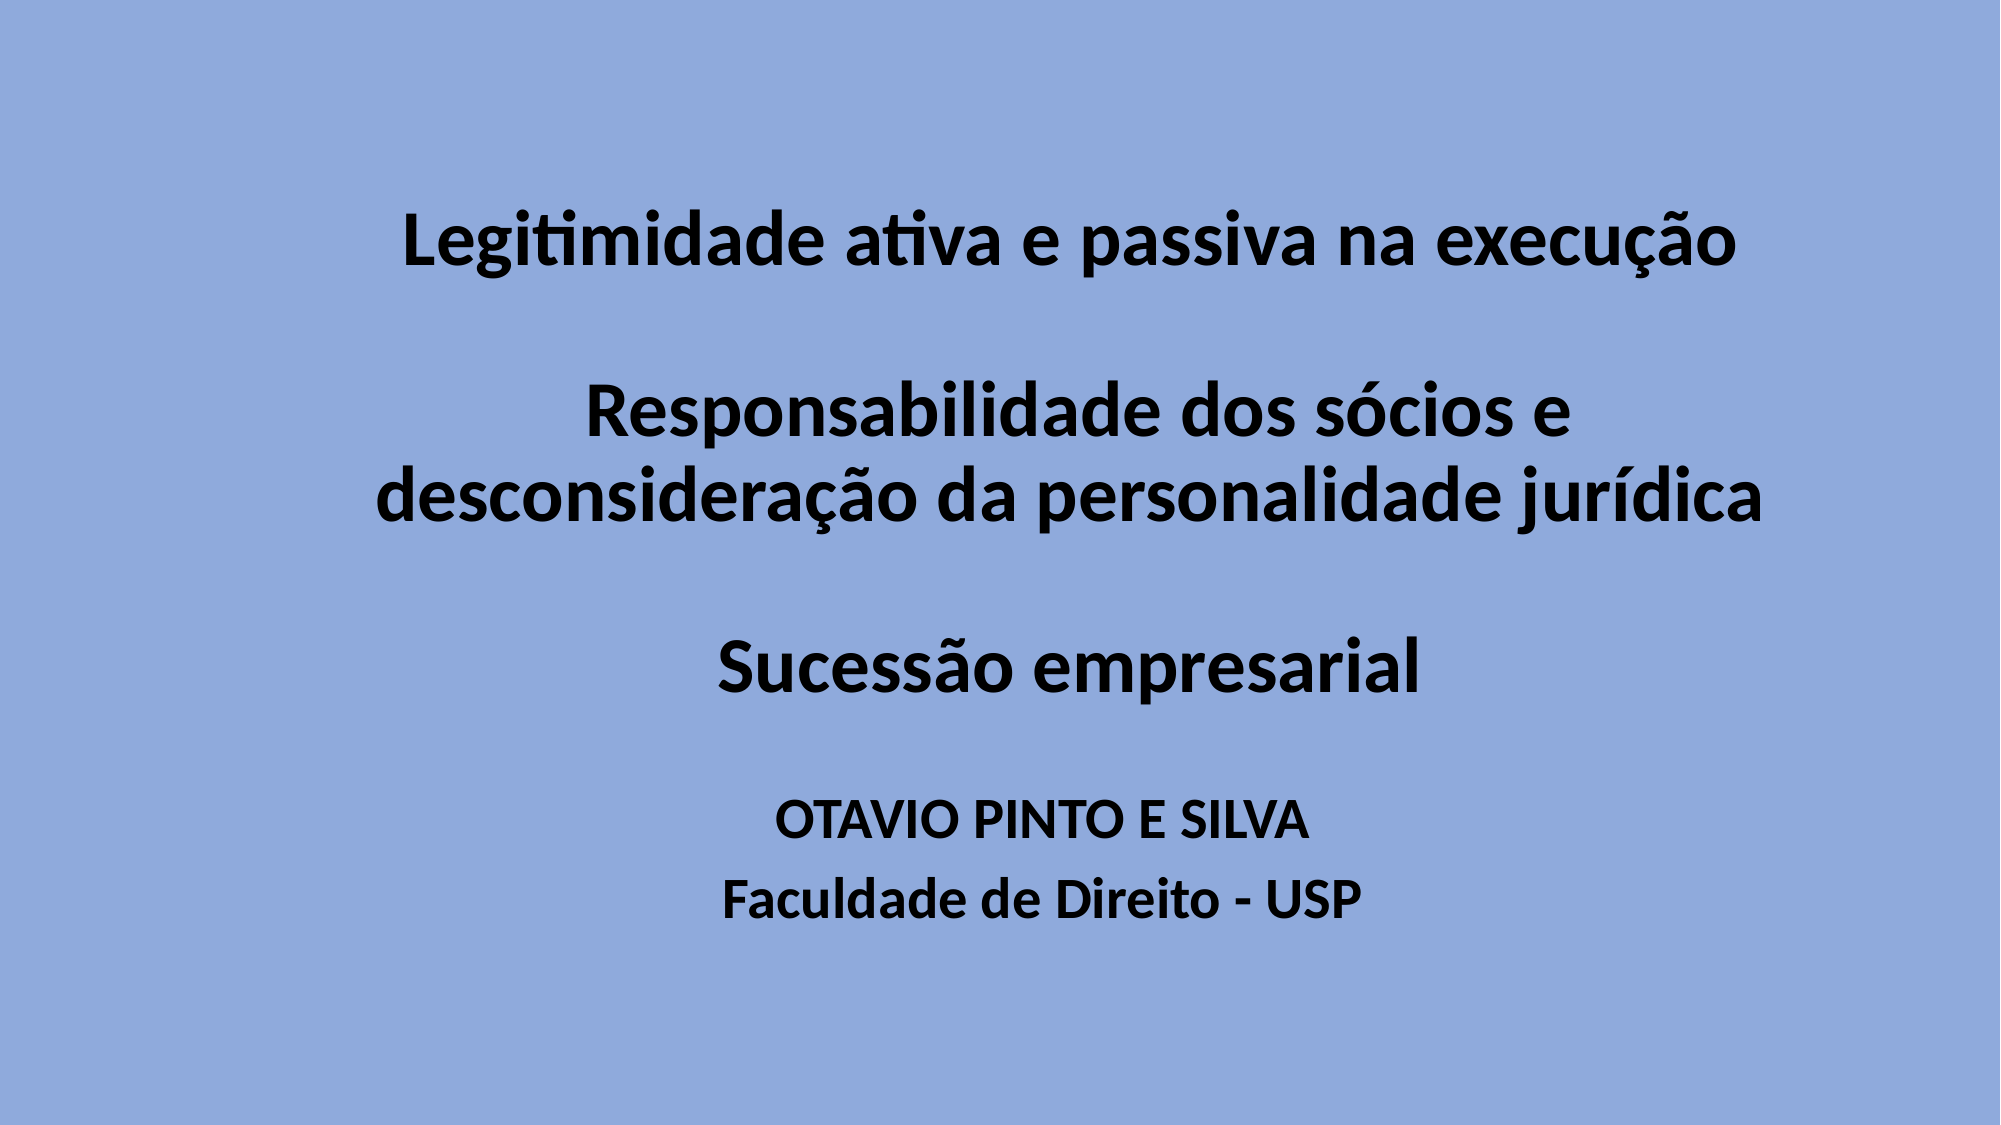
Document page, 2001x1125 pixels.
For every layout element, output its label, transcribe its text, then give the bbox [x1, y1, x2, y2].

subtitle OTAVIO PINTO E SILVA Faculdade de Direito - USP [336, 780, 1750, 939]
title Legitimidade ativa e passiva na execução Responsabilidade dos sócios e desconsideração da personalidade jurídica Sucessão empresarial [328, 184, 1812, 718]
